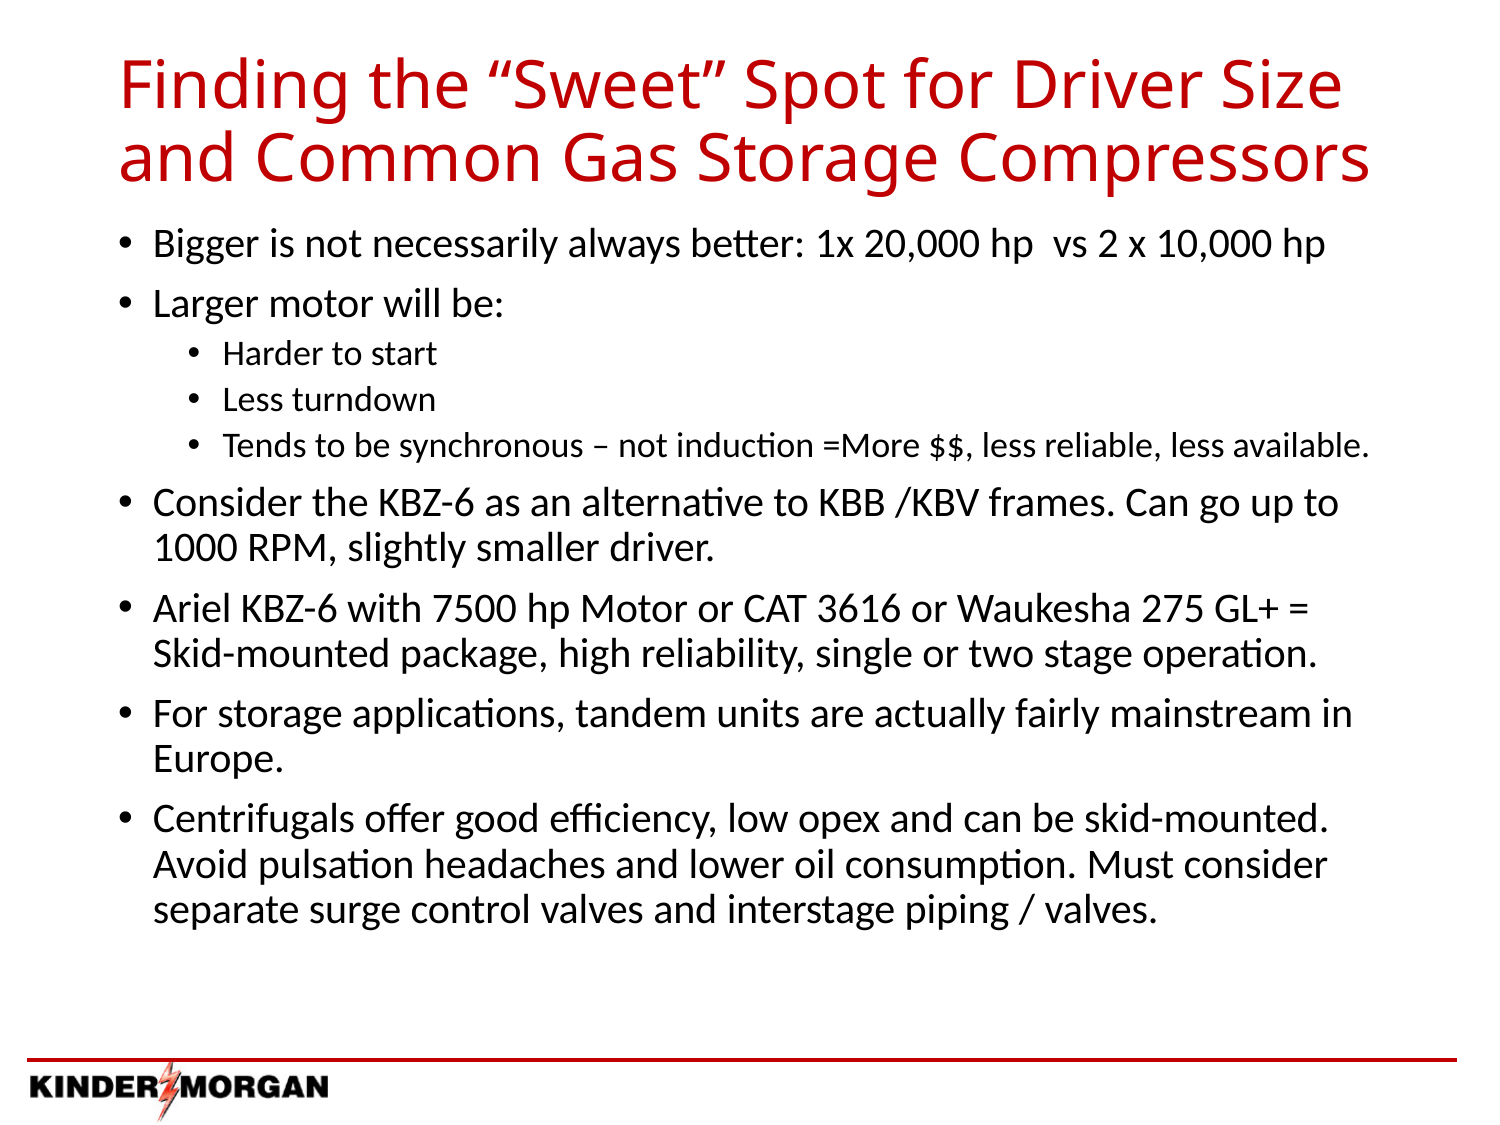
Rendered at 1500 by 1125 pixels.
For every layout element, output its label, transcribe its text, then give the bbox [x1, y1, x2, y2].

picture [27, 1062, 331, 1125]
list Bigger is not necessarily always better: 1x 20,000 hp vs 2 x 10,000 hp Larger motor will be: Harder to start Less turndown Tends to be synchronous – not induction =More $$, less reliable, less available. Consider the KBZ-6 as an alternative to KBB /KBV frames. Can go up to 1000 RPM, slightly smaller driver. Ariel KBZ-6 with 7500 hp Motor or CAT 3616 or Waukesha 275 GL+ = Skid-mounted package, high reliability, single or two stage operation. For storage applications, tandem units are actually fairly mainstream in Europe. Centrifugals offer good efficiency, low opex and can be skid-mounted. Avoid pulsation headaches and lower oil consumption. Must consider separate surge control valves and interstage piping / valves. [103, 214, 1397, 1048]
title Finding the “Sweet” Spot for Driver Size and Common Gas Storage Compressors [103, 14, 1397, 214]
